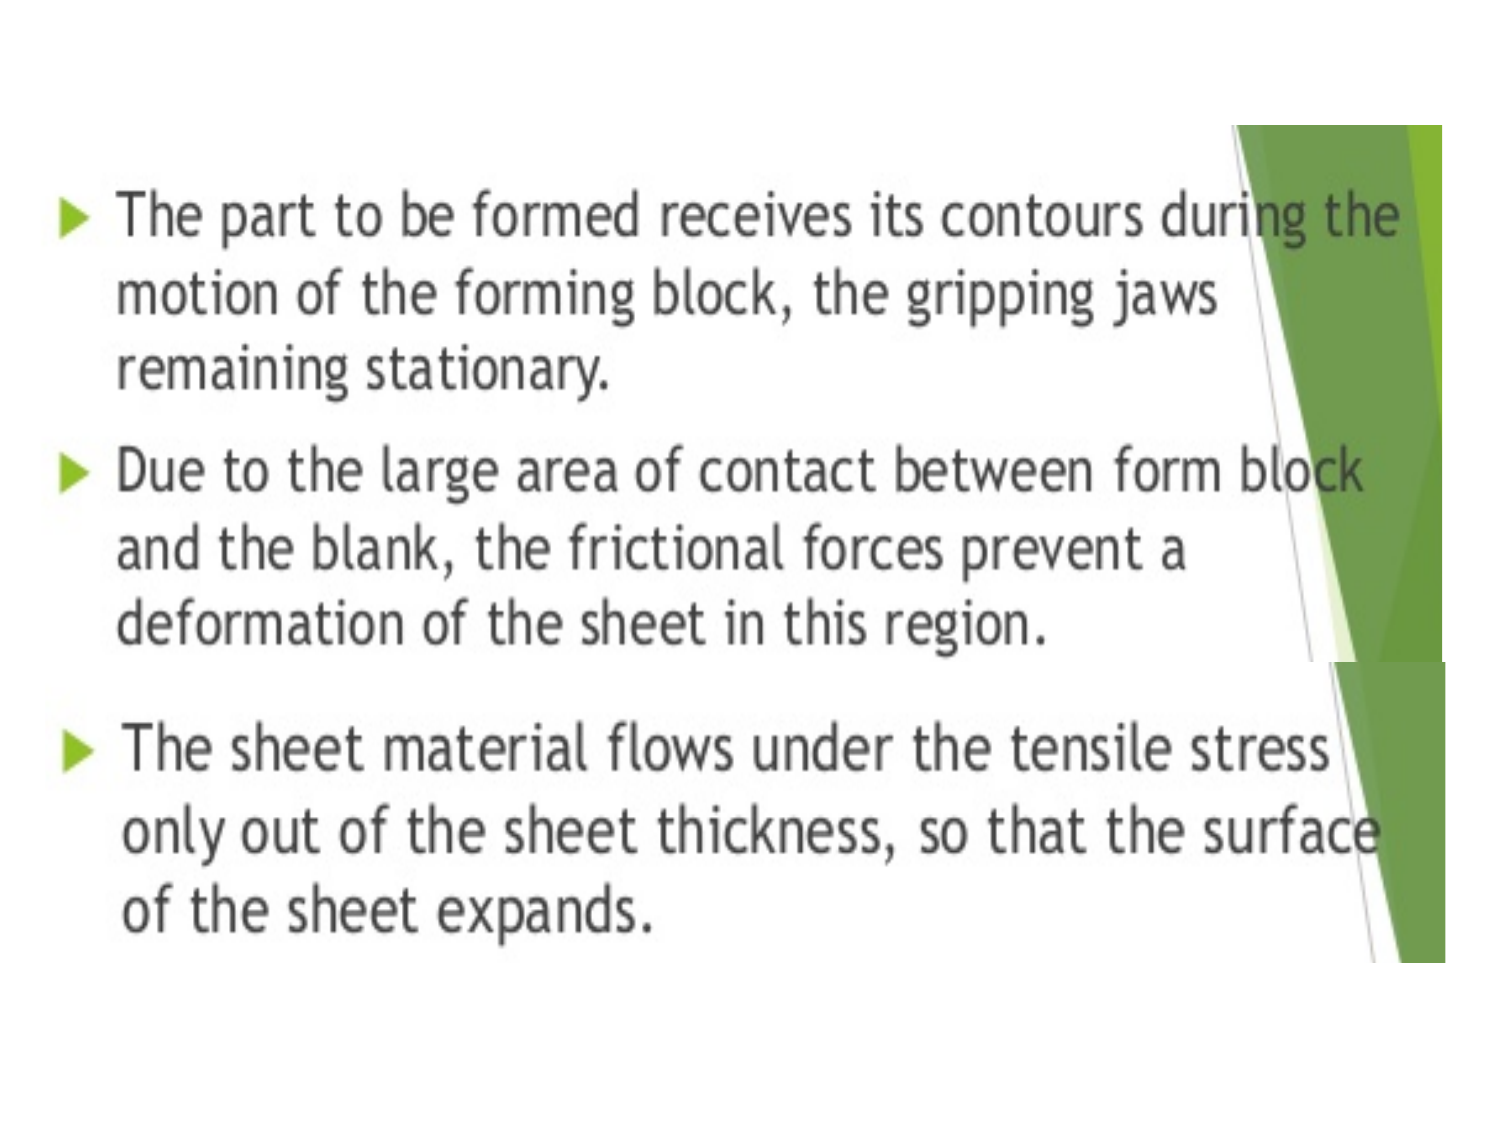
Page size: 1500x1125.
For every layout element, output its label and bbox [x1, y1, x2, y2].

picture [40, 124, 1446, 963]
